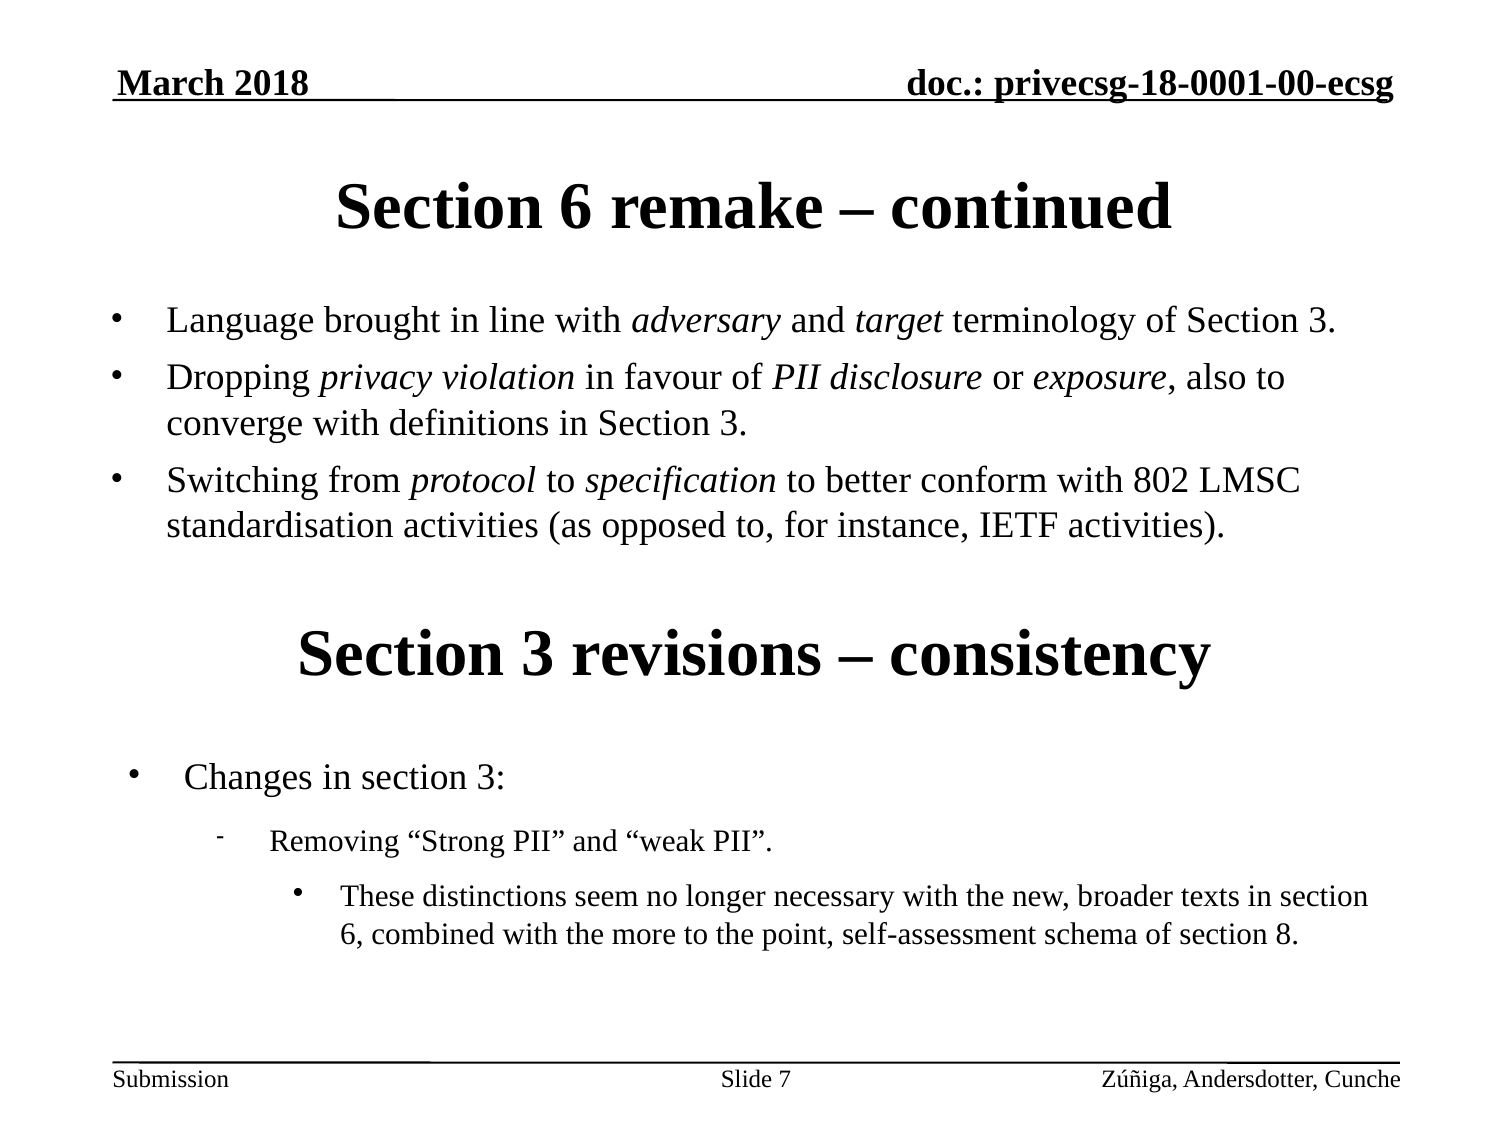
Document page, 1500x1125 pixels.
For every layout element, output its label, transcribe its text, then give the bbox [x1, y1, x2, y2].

text_box [300, 945, 1500, 1125]
text_box March 2018 [117, 58, 507, 104]
text_box Section 6 remake – continued [117, 106, 1392, 297]
text_box Section 3 revisions – consistency [118, 553, 1393, 744]
text_box Changes in section 3: Removing “Strong PII” and “weak PII”. These distinctions seem no longer necessary with the new, broader texts in section 6, combined with the more to the point, self-assessment schema of section 8. [112, 744, 1388, 1000]
text_box Language brought in line with adversary and target terminology of Section 3. Dropping privacy violation in favour of PII disclosure or exposure, also to converge with definitions in Section 3. Switching from protocol to specification to better conform with 802 LMSC standardisation activities (as opposed to, for instance, IETF activities). [95, 287, 1370, 544]
